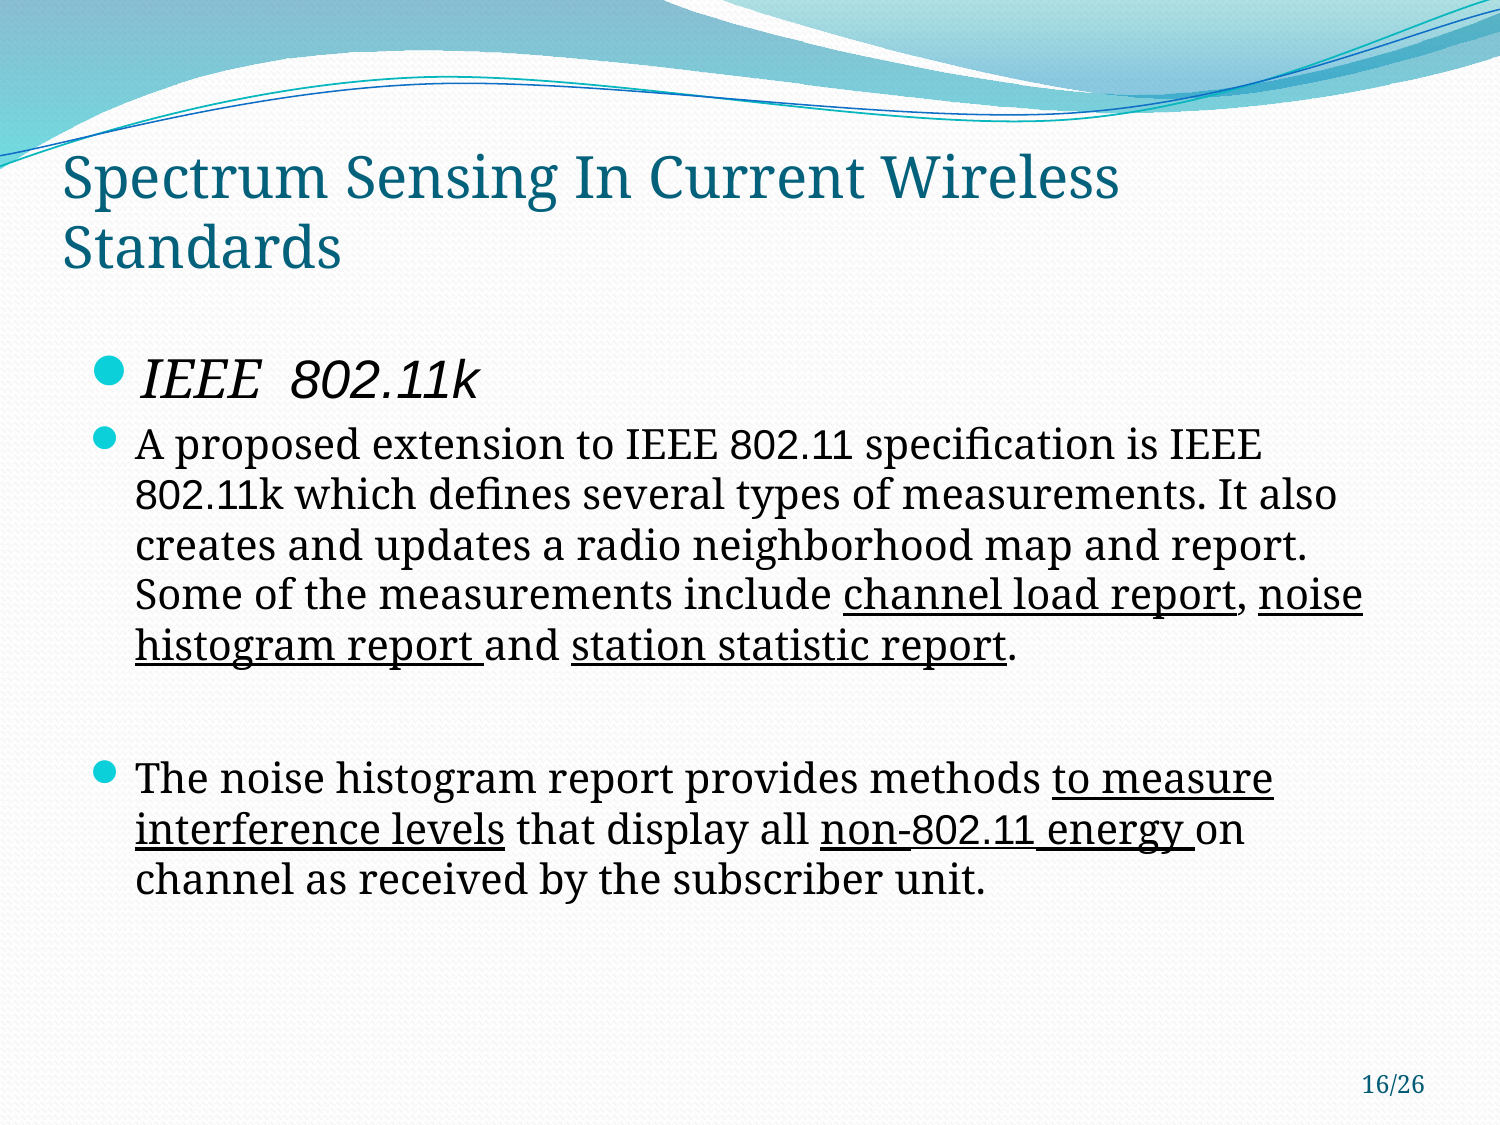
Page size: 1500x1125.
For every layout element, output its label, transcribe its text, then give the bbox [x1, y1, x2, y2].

list IEEE 802.11k A proposed extension to IEEE 802.11 specification is IEEE 802.11k which defines several types of measurements. It also creates and updates a radio neighborhood map and report. Some of the measurements include channel load report, noise histogram report and station statistic report. The noise histogram report provides methods to measure interference levels that display all non-802.11 energy on channel as received by the subscriber unit. [75, 337, 1425, 1058]
slide_number 16/26 [1299, 1042, 1425, 1103]
title Spectrum Sensing In Current Wireless Standards [62, 162, 1413, 350]
